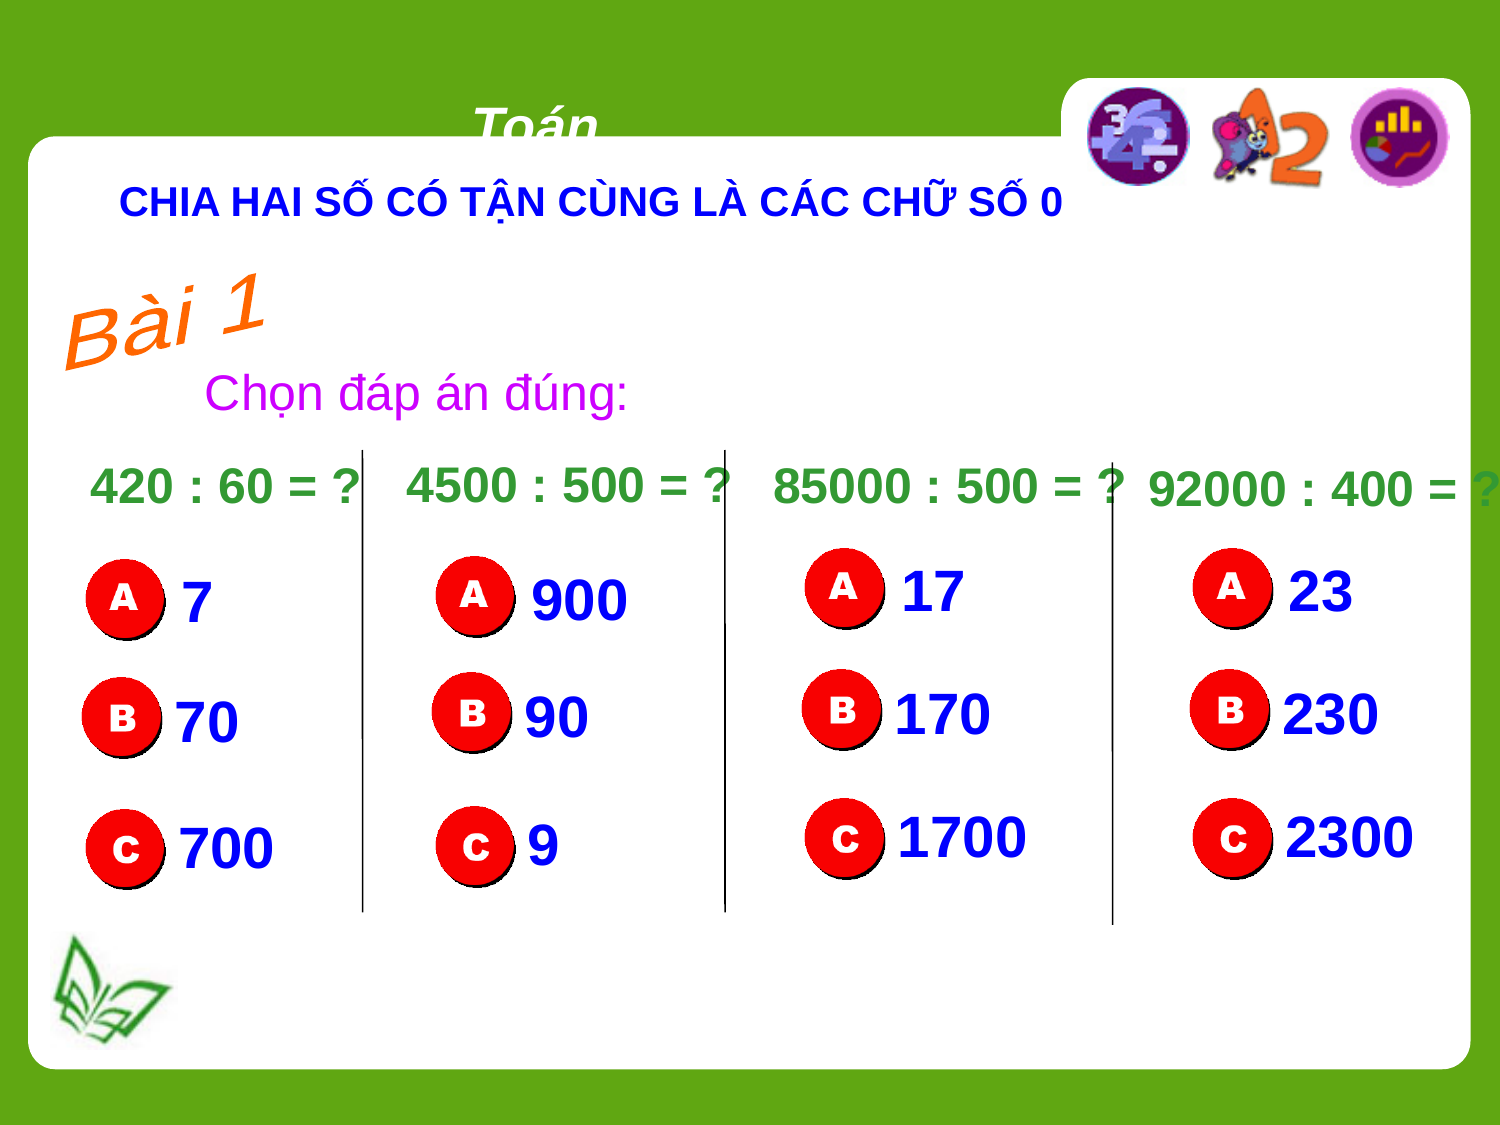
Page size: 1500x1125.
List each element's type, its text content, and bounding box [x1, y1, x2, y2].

text_box 420 : 60 = ? [76, 445, 378, 521]
picture [1212, 87, 1330, 189]
text_box 92000 : 400 = ? [1133, 448, 1500, 524]
picture [1350, 87, 1450, 188]
text_box CHIA HAI SỐ CÓ TẬN CÙNG LÀ CÁC CHỮ SỐ 0 [103, 167, 1079, 233]
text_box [794, 541, 983, 637]
text_box 4500 : 500 = ? [392, 444, 749, 520]
picture [50, 931, 178, 1050]
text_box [791, 662, 1009, 758]
text_box 85000 : 500 = ? [758, 445, 1143, 521]
text_box Chọn đáp án đúng: [190, 353, 645, 428]
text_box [74, 552, 230, 648]
picture [1087, 87, 1190, 186]
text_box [71, 670, 256, 766]
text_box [1182, 541, 1370, 637]
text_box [794, 791, 1045, 887]
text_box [74, 801, 292, 898]
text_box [421, 665, 606, 761]
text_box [424, 549, 646, 645]
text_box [1181, 791, 1432, 887]
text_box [1178, 662, 1396, 758]
text_box Toán [87, 12, 984, 162]
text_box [424, 799, 576, 895]
